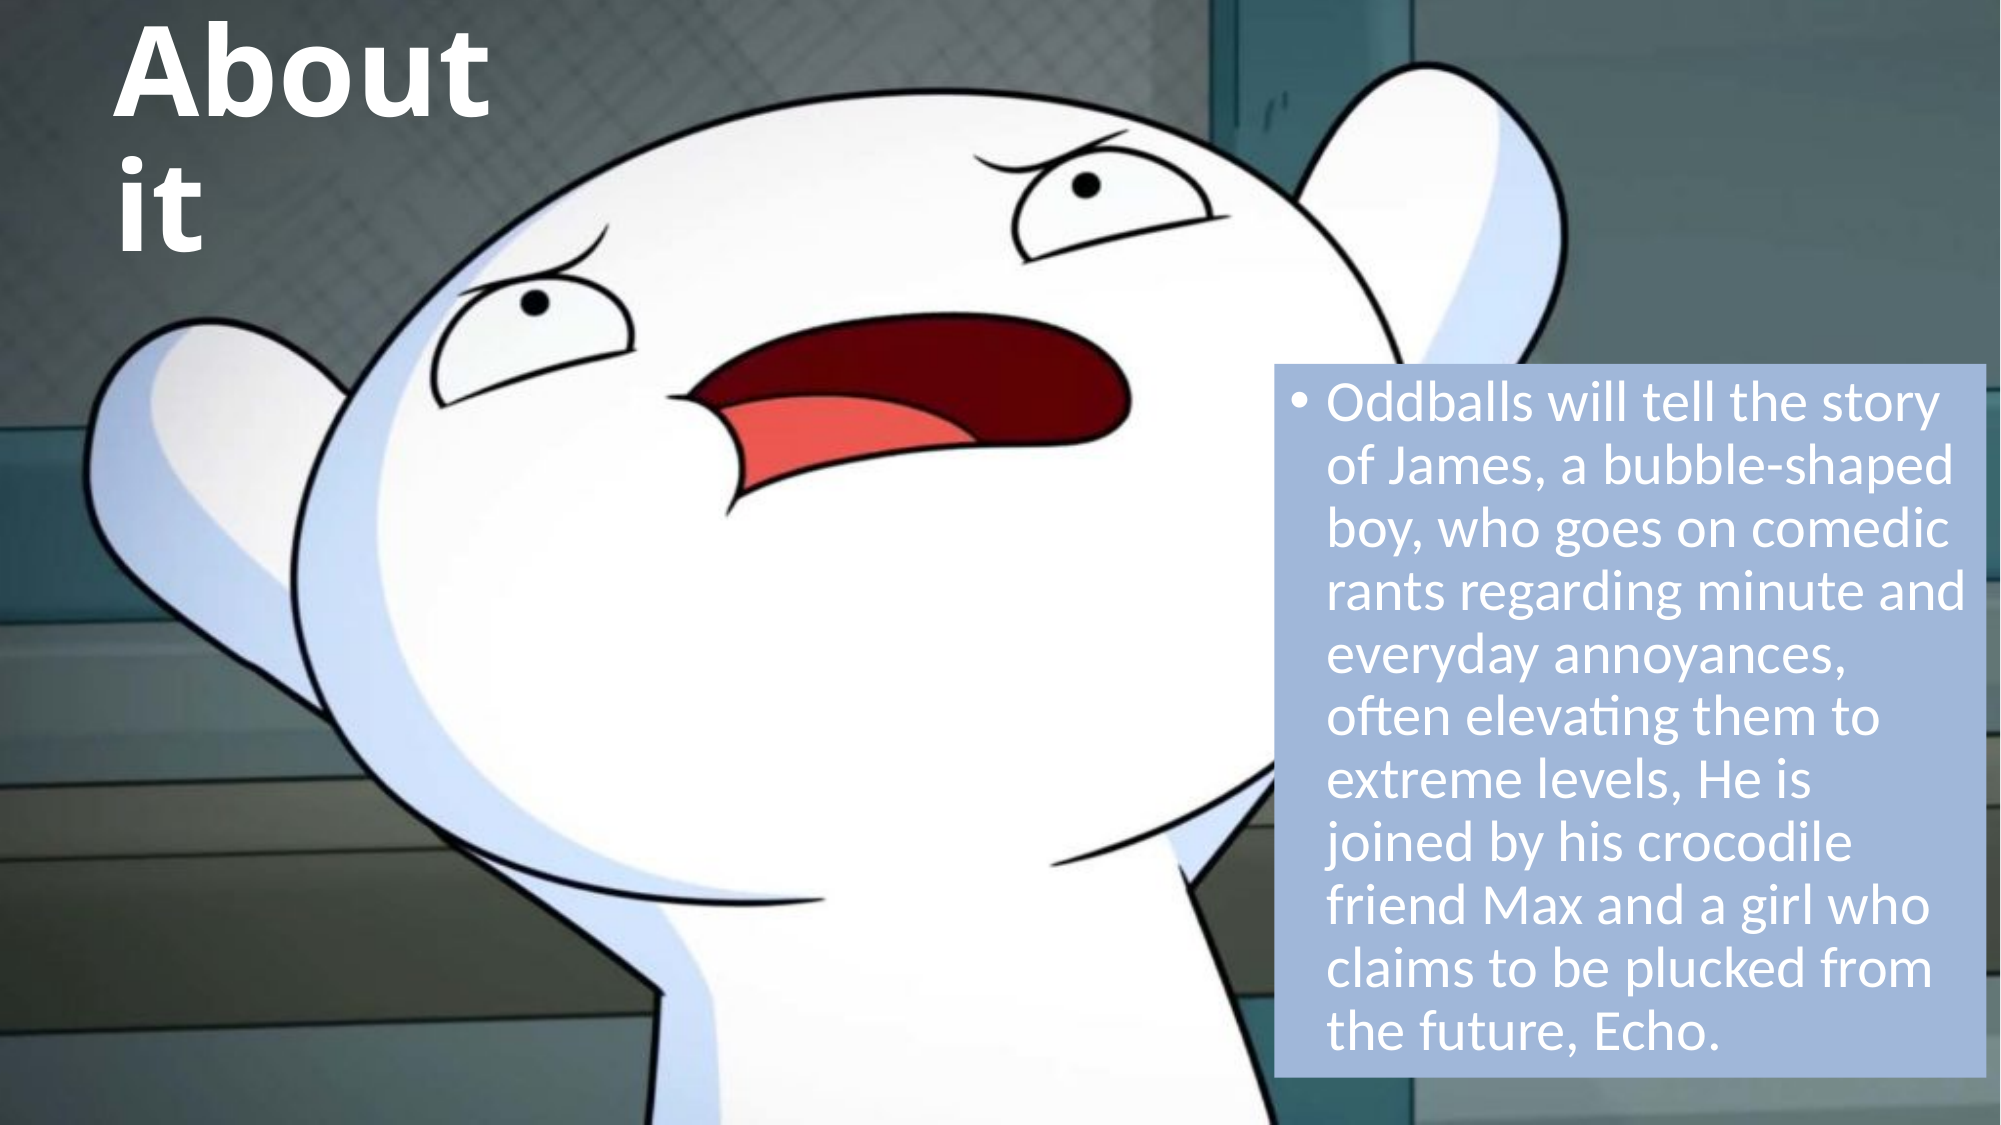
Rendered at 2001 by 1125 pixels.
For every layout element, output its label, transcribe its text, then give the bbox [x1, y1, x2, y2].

title About it [98, 34, 602, 253]
picture [0, 0, 2001, 1125]
list Oddballs will tell the story of James, a bubble-shaped boy, who goes on comedic rants regarding minute and everyday annoyances, often elevating them to extreme levels, He is joined by his crocodile friend Max and a girl who claims to be plucked from the future, Echo. [1274, 363, 1987, 1078]
